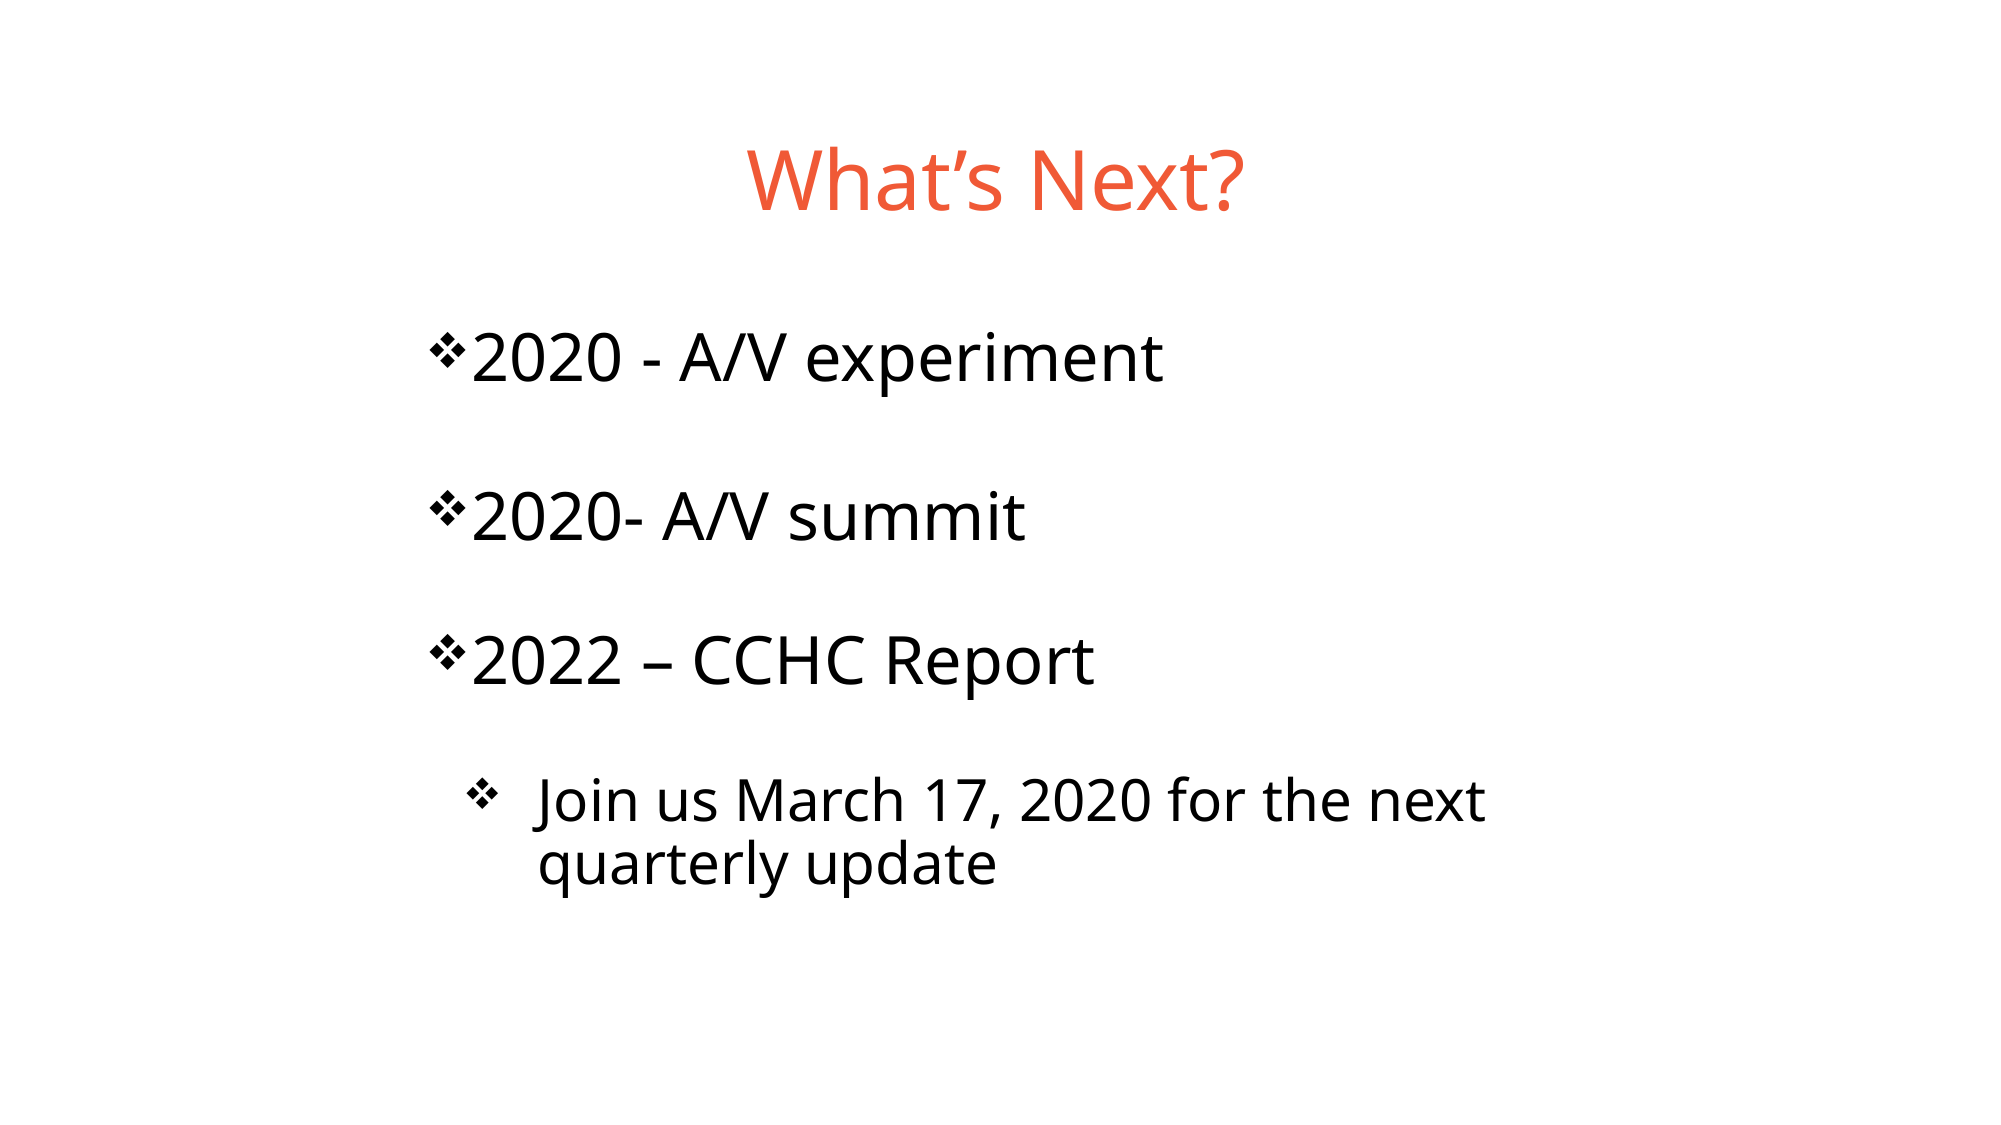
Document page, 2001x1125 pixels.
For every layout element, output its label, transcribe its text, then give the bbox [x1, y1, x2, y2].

list 2020 - A/V experiment 2020- A/V summit 2022 – CCHC Report Join us March 17, 2020 for the next quarterly update [410, 212, 1582, 1013]
text_box What’s Next? [320, 119, 1671, 212]
